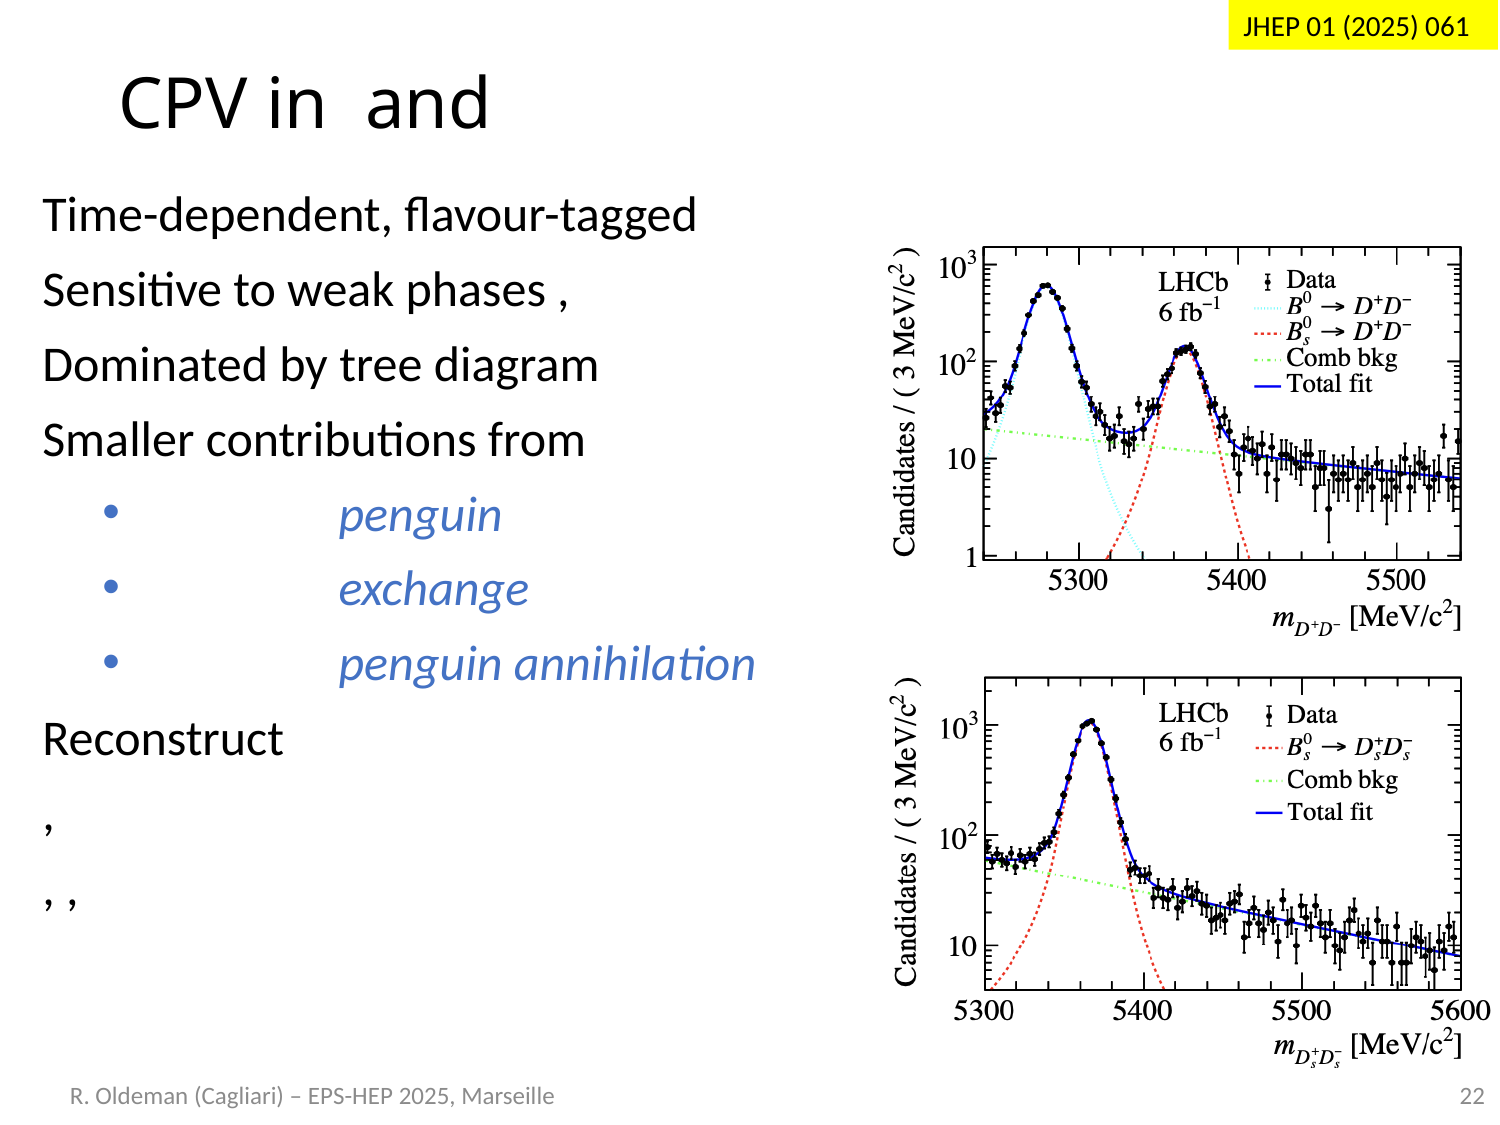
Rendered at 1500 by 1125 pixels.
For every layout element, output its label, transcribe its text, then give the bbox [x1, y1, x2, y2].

text_box JHEP 01 (2025) 061 [1228, 0, 1498, 50]
picture [874, 670, 1496, 1082]
slide_number 22 [1162, 1065, 1500, 1125]
footer R. Oldeman (Cagliari) – EPS-HEP 2025, Marseille [0, 1065, 626, 1125]
picture [873, 231, 1473, 644]
